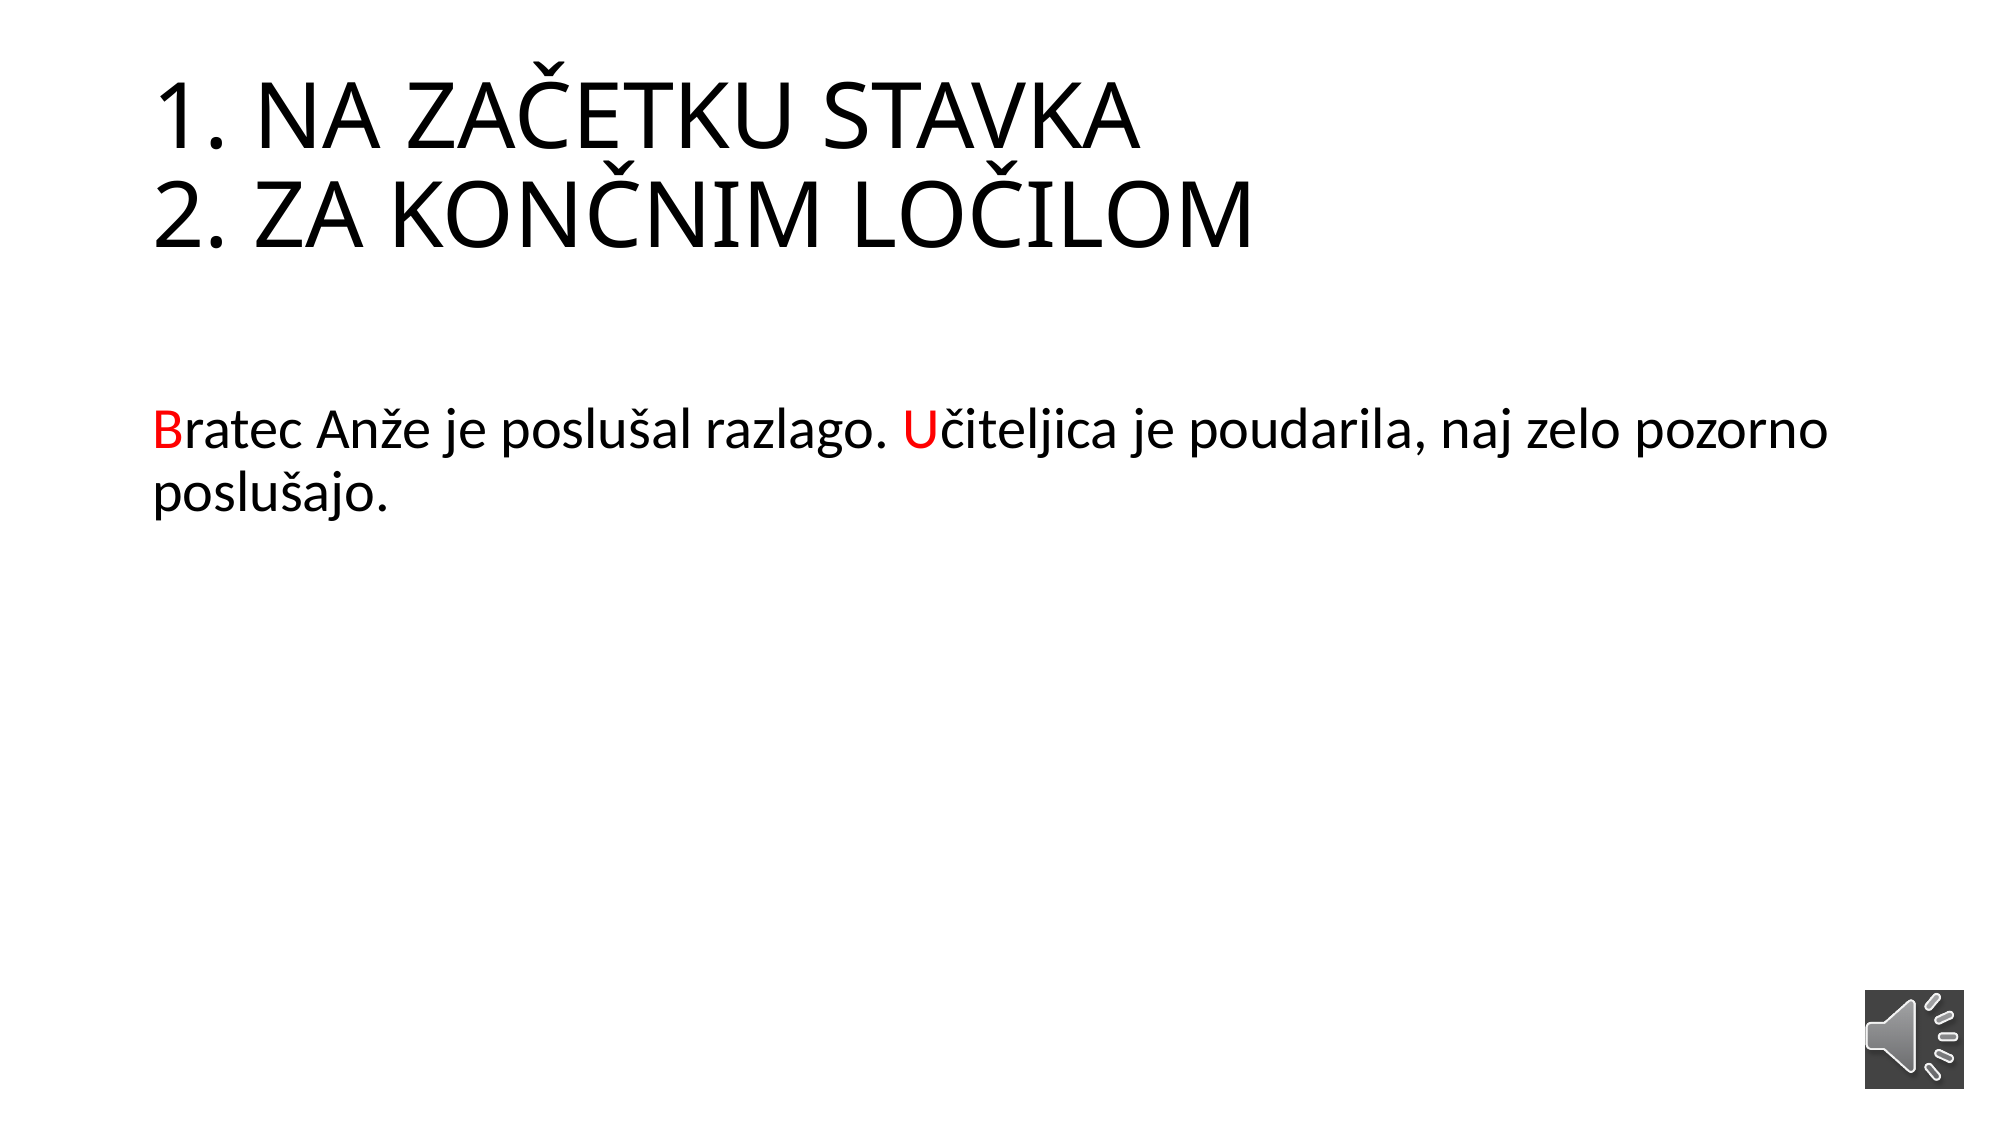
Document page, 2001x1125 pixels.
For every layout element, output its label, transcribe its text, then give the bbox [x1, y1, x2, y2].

title 1. NA ZAČETKU STAVKA 2. ZA KONČNIM LOČILOM [137, 59, 1863, 278]
picture [1864, 989, 1965, 1090]
list Bratec Anže je poslušal razlago. Učiteljica je poudarila, naj zelo pozorno poslušajo. [137, 299, 1863, 1014]
